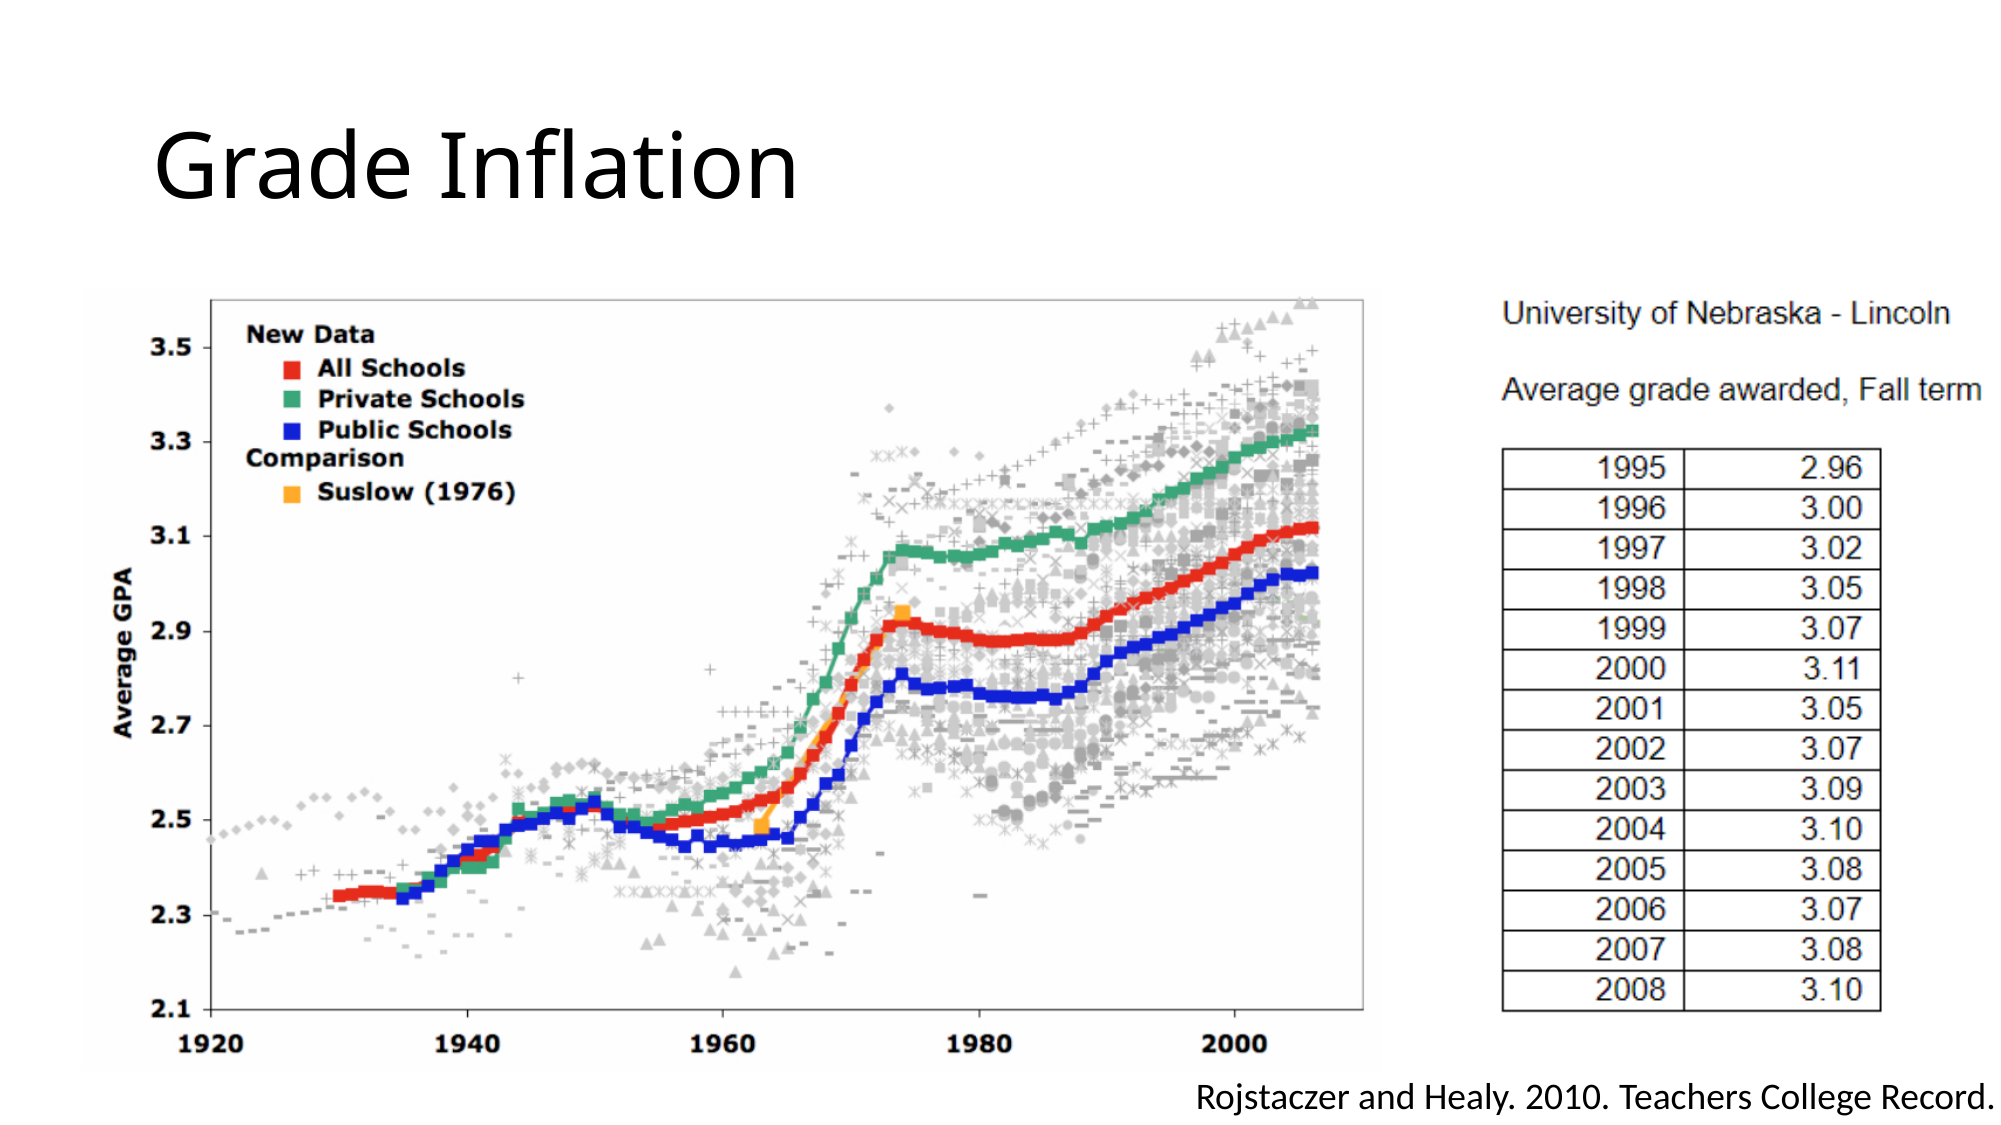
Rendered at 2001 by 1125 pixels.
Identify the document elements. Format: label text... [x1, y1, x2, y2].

picture [1489, 288, 1982, 1018]
title Grade Inflation [137, 59, 1863, 278]
picture [79, 288, 1382, 1071]
text_box Rojstaczer and Healy. 2010. Teachers College Record. [1181, 1064, 2000, 1125]
